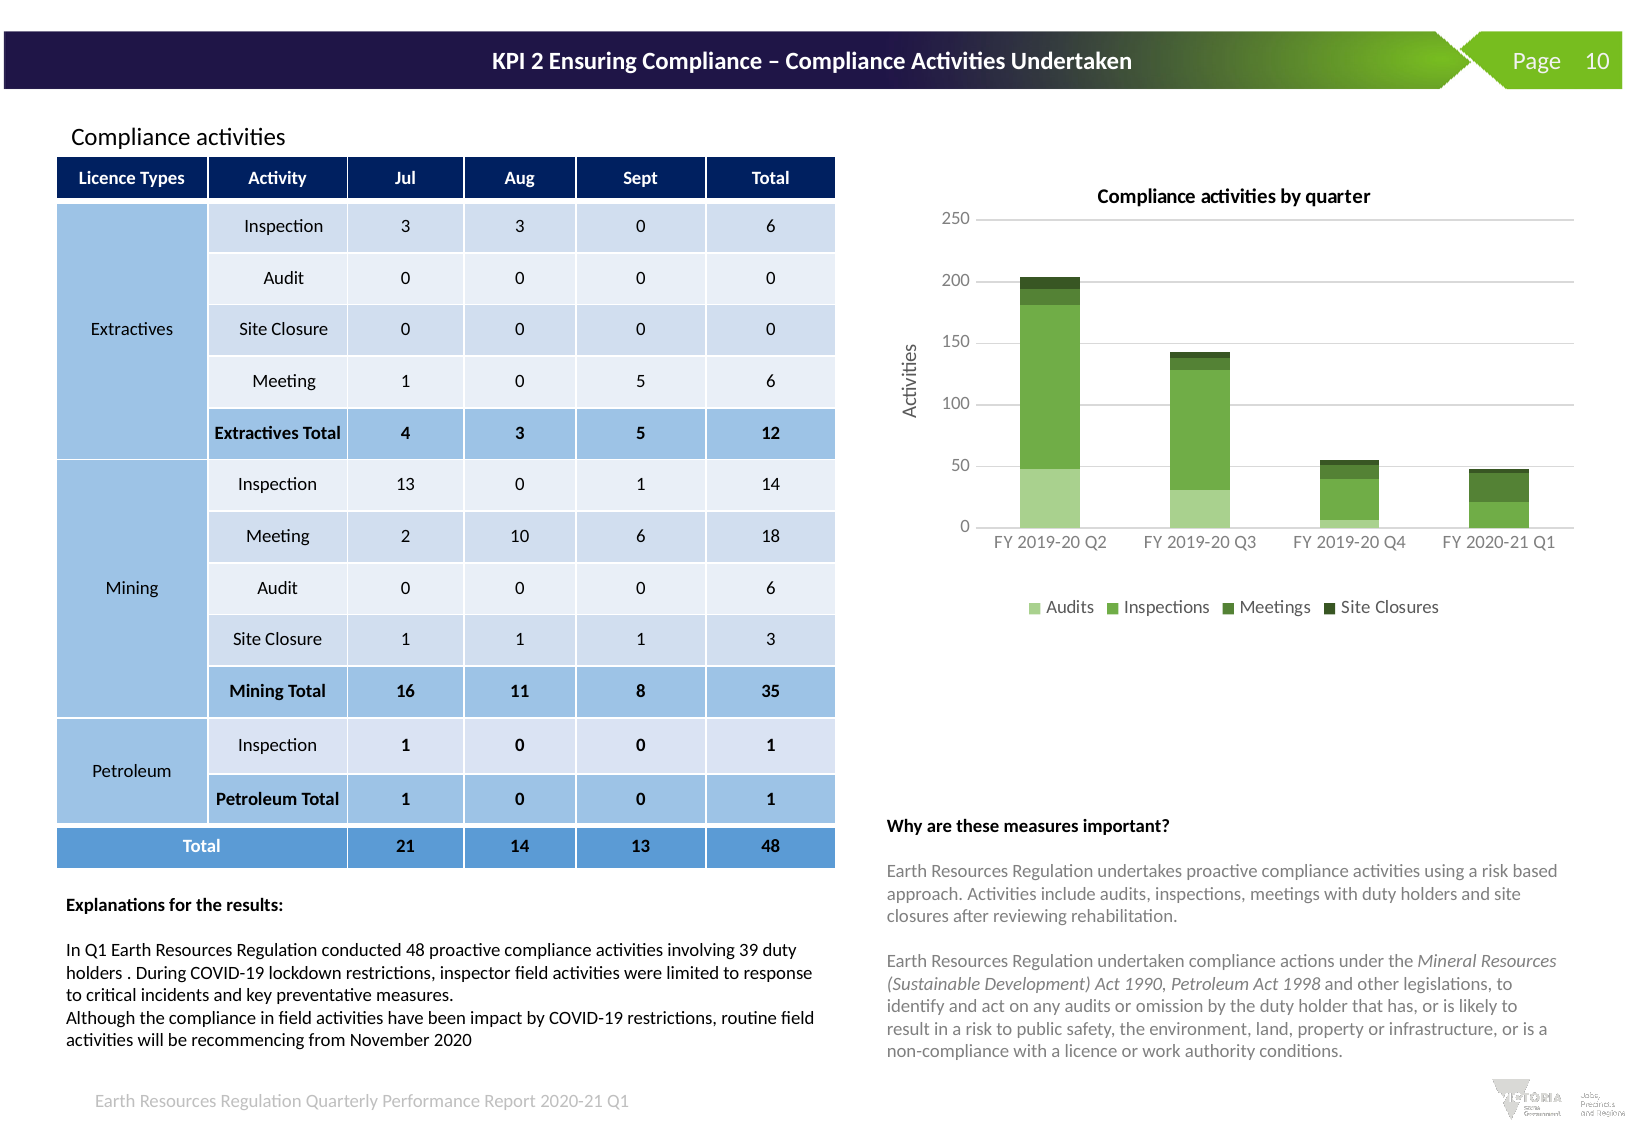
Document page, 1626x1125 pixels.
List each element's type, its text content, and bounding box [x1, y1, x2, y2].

table_cell 13 [577, 828, 705, 868]
table_cell 6 [707, 357, 835, 407]
table_cell 1 [348, 357, 463, 407]
table_header Activity [209, 157, 347, 198]
table_header Licence Types [57, 157, 207, 198]
table_cell 0 [348, 305, 463, 355]
table_cell 3 [465, 204, 575, 252]
table_cell 1 [348, 775, 463, 823]
table_cell Total [57, 828, 347, 868]
table_cell 2 [348, 512, 463, 562]
table_cell Petroleum [57, 719, 207, 823]
table_cell 0 [707, 305, 835, 355]
table_cell 1 [707, 719, 835, 773]
table_cell Extractives Total [209, 409, 347, 459]
table_cell 0 [577, 564, 705, 614]
table_cell 14 [465, 828, 575, 868]
table_cell Mining [57, 460, 207, 717]
table_cell 12 [707, 409, 835, 459]
table_header Jul [348, 157, 463, 198]
table_cell 21 [348, 828, 463, 868]
table_cell 0 [465, 775, 575, 823]
table_cell 10 [465, 512, 575, 562]
picture [1492, 1079, 1625, 1120]
table_cell 1 [465, 615, 575, 665]
table_cell Site Closure [209, 615, 347, 665]
table_cell Extractives [57, 204, 207, 459]
table_cell 48 [707, 828, 835, 868]
table_cell Meeting [209, 512, 347, 562]
table_cell 0 [577, 775, 705, 823]
table_cell Audit [209, 254, 347, 304]
table_cell Site Closure [209, 305, 347, 355]
table_cell 3 [707, 615, 835, 665]
table_cell 1 [707, 775, 835, 823]
table_header Sept [577, 157, 705, 198]
table_cell 6 [707, 564, 835, 614]
table_cell 0 [348, 564, 463, 614]
table_cell Meeting [209, 357, 347, 407]
table_cell 0 [465, 719, 575, 773]
text_box Why are these measures important? Earth Resources Regulation undertakes proactive compliance activities using a risk based approach. Activities include audits, inspections, meetings with duty holders and site closures after reviewing rehabilitation. Earth Resources Regulation undertaken compliance actions under the Mineral Resources (Sustainable Development) Act 1990, Petroleum Act 1998 and other legislations, to identify and act on any audits or omission by the duty holder that has, or is likely to result in a risk to public safety, the environment, land, property or infrastructure, or is a non-compliance with a licence or work authority conditions. [872, 806, 1574, 1069]
table_cell 6 [707, 204, 835, 252]
table_cell 11 [465, 667, 575, 717]
table_cell 0 [348, 254, 463, 304]
table_header Aug [465, 157, 575, 198]
table_cell 1 [577, 460, 705, 510]
table_cell Inspection [209, 204, 347, 252]
slide_number Page 10 [1477, 37, 1625, 83]
table_cell 0 [465, 305, 575, 355]
table_cell 3 [348, 204, 463, 252]
table_cell 8 [577, 667, 705, 717]
table_cell 0 [707, 254, 835, 304]
table_cell Audit [209, 564, 347, 614]
table_cell 0 [465, 564, 575, 614]
table_cell 0 [577, 254, 705, 304]
table_cell 35 [707, 667, 835, 717]
table_cell 4 [348, 409, 463, 459]
table_cell 1 [348, 615, 463, 665]
table_cell Inspection [209, 460, 347, 510]
table_cell 0 [465, 254, 575, 304]
table_cell 6 [577, 512, 705, 562]
table_cell 1 [577, 615, 705, 665]
table_cell 5 [577, 409, 705, 459]
table_cell 16 [348, 667, 463, 717]
table_cell Petroleum Total [209, 775, 347, 823]
picture [2, 30, 1625, 90]
table_cell 0 [465, 460, 575, 510]
title KPI 2 Ensuring Compliance – Compliance Activities Undertaken [81, 37, 1477, 83]
table_cell 0 [577, 204, 705, 252]
table_header Total [707, 157, 835, 198]
table_cell 5 [577, 357, 705, 407]
table_cell 13 [348, 460, 463, 510]
chart [871, 164, 1598, 625]
table_cell 18 [707, 512, 835, 562]
table_cell Mining Total [209, 667, 347, 717]
table_cell 0 [577, 719, 705, 773]
footer Earth Resources Regulation Quarterly Performance Report 2020-21 Q1 [80, 1069, 896, 1125]
text_box Compliance activities [56, 112, 735, 155]
table_cell 14 [707, 460, 835, 510]
table_cell 0 [465, 357, 575, 407]
table_cell 1 [348, 719, 463, 773]
table_cell Inspection [209, 719, 347, 773]
table_cell 0 [577, 305, 705, 355]
text_box Explanations for the results: In Q1 Earth Resources Regulation conducted 48 proactive compliance activities involving 39 duty holders . During COVID-19 lockdown restrictions, inspector field activities were limited to response to critical incidents and key preventative measures. Although the compliance in field activities have been impact by COVID-19 restrictions, routine field activities will be recommencing from November 2020 [51, 885, 829, 1058]
table_cell 3 [465, 409, 575, 459]
